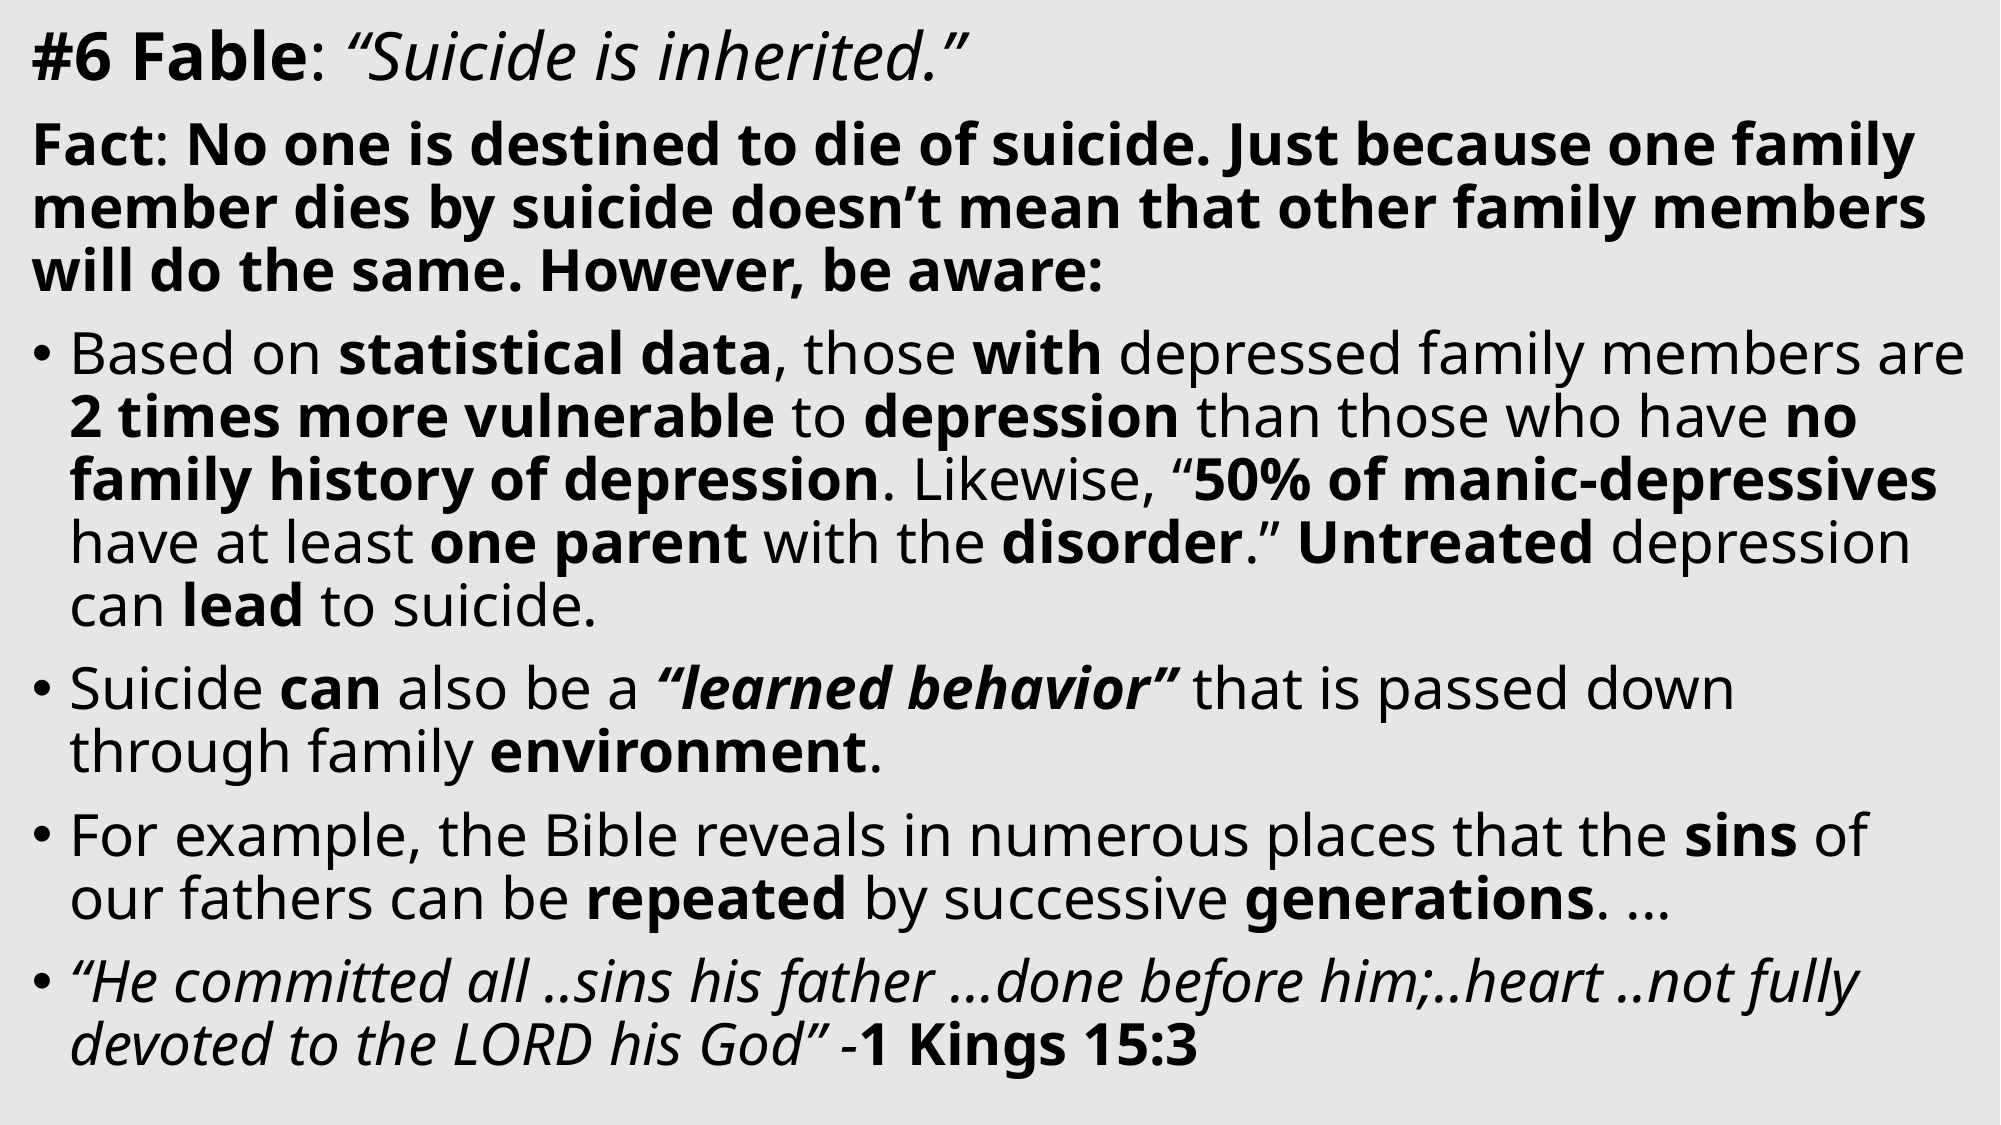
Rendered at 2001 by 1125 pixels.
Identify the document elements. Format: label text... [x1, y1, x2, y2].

list #6 Fable: “Suicide is inherited.” Fact: No one is destined to die of suicide. Just because one family member dies by suicide doesn’t mean that other family members will do the same. However, be aware: Based on statistical data, those with depressed family members are 2 times more vulnerable to depression than those who have no family history of depression. Likewise, “50% of manic-depressives have at least one parent with the disorder.” Untreated depression can lead to suicide. Suicide can also be a “learned behavior” that is passed down through family environment. For example, the Bible reveals in numerous places that the sins of our fathers can be repeated by successive generations. ... “He committed all ..sins his father …done before him;..heart ..not fully devoted to the Lord his God” -1 Kings 15:3 [16, 14, 1984, 1125]
